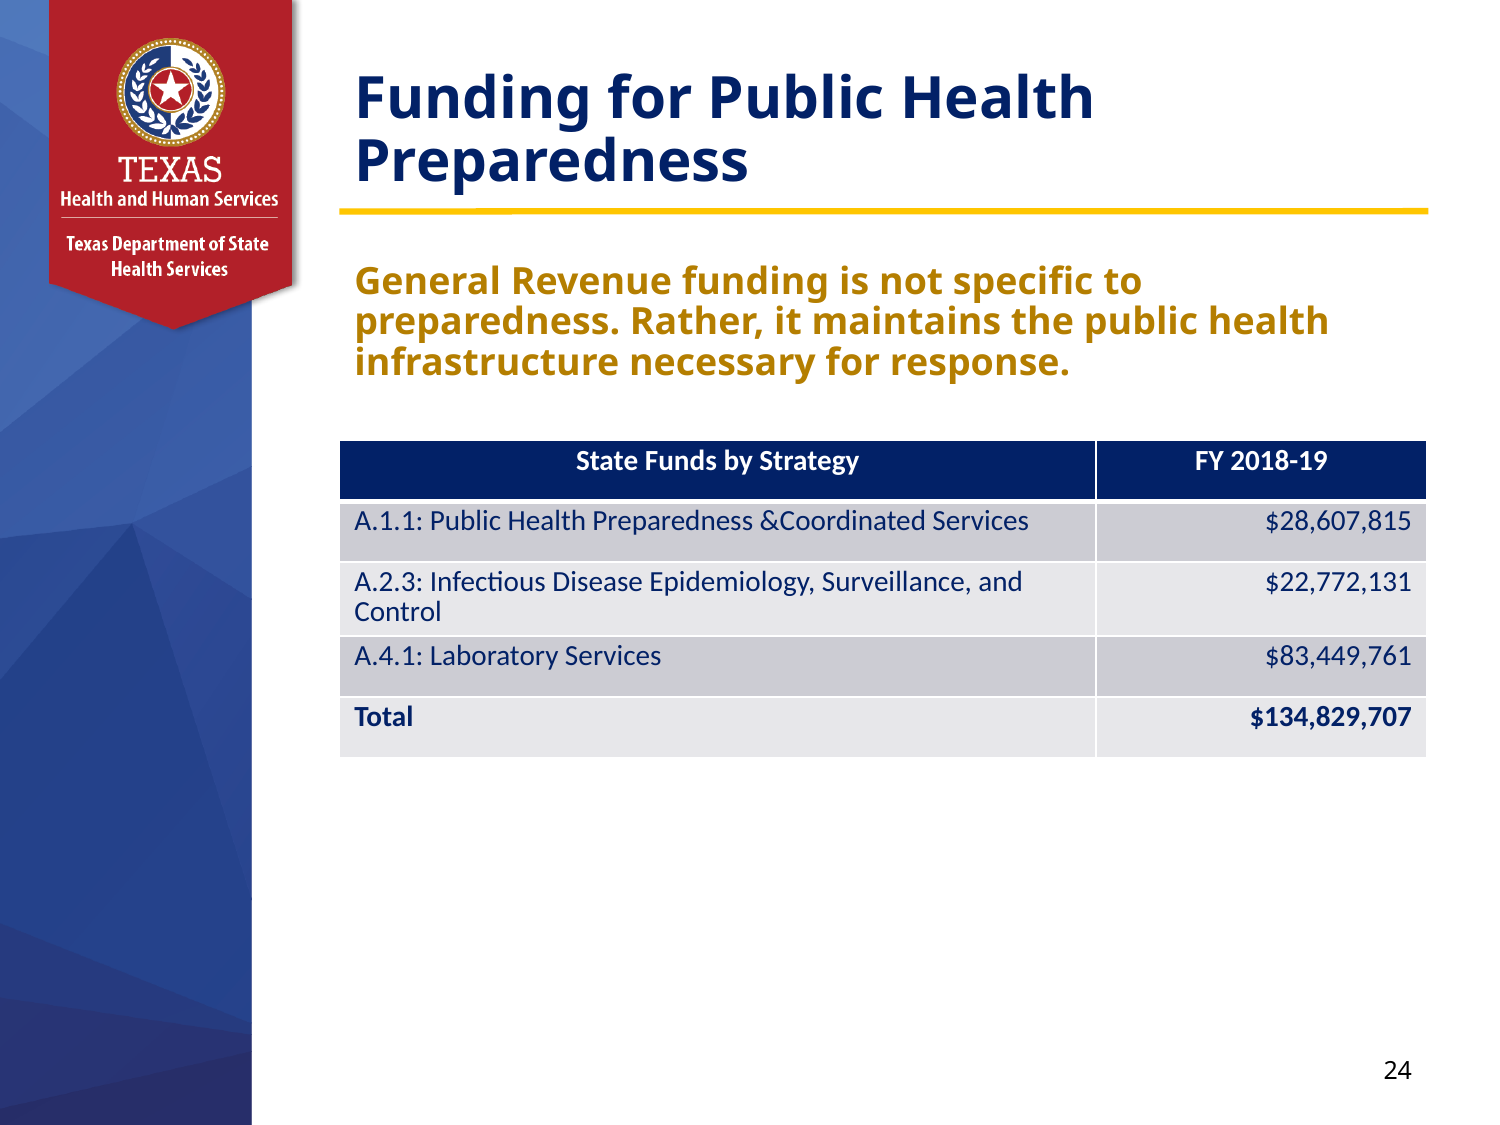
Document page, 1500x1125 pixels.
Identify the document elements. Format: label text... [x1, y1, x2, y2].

table_cell $28,607,815 [1097, 504, 1426, 561]
table_cell Total [340, 698, 1095, 757]
list General Revenue funding is not specific to preparedness. Rather, it maintains the public health infrastructure necessary for response. [339, 254, 1428, 388]
table_cell A.1.1: Public Health Preparedness &Coordinated Services [340, 504, 1095, 561]
slide_number 24 [1259, 1041, 1428, 1102]
table_header FY 2018-19 [1097, 441, 1426, 499]
picture [0, 0, 1500, 1125]
table_cell A.2.3: Infectious Disease Epidemiology, Surveillance, and Control [340, 563, 1095, 635]
table_header State Funds by Strategy [340, 441, 1095, 499]
table_cell $22,772,131 [1097, 563, 1426, 635]
table_cell $83,449,761 [1097, 637, 1426, 696]
table_cell A.4.1: Laboratory Services [340, 637, 1095, 696]
table_cell $134,829,707 [1097, 698, 1426, 757]
title Funding for Public Health Preparedness [339, 70, 1428, 202]
